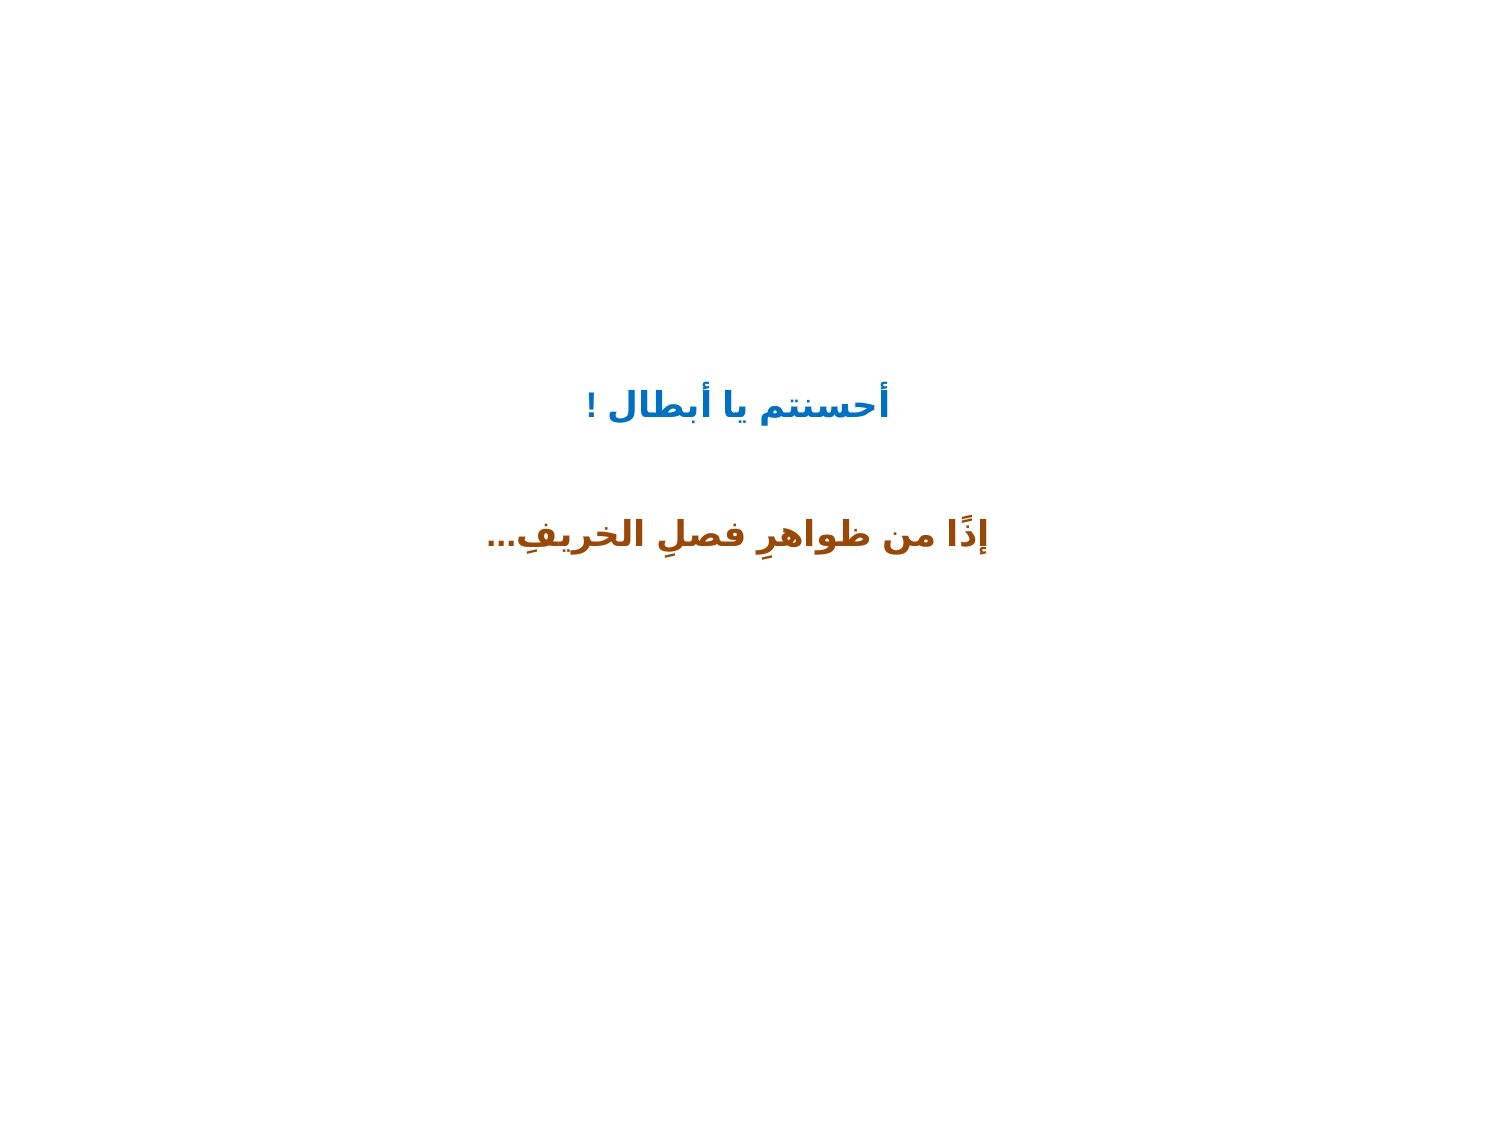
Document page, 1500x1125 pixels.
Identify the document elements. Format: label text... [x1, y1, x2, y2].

title أحسنتم يا أبطال ! إذًا من ظواهرِ فصلِ الخريفِ... [289, 373, 1188, 561]
